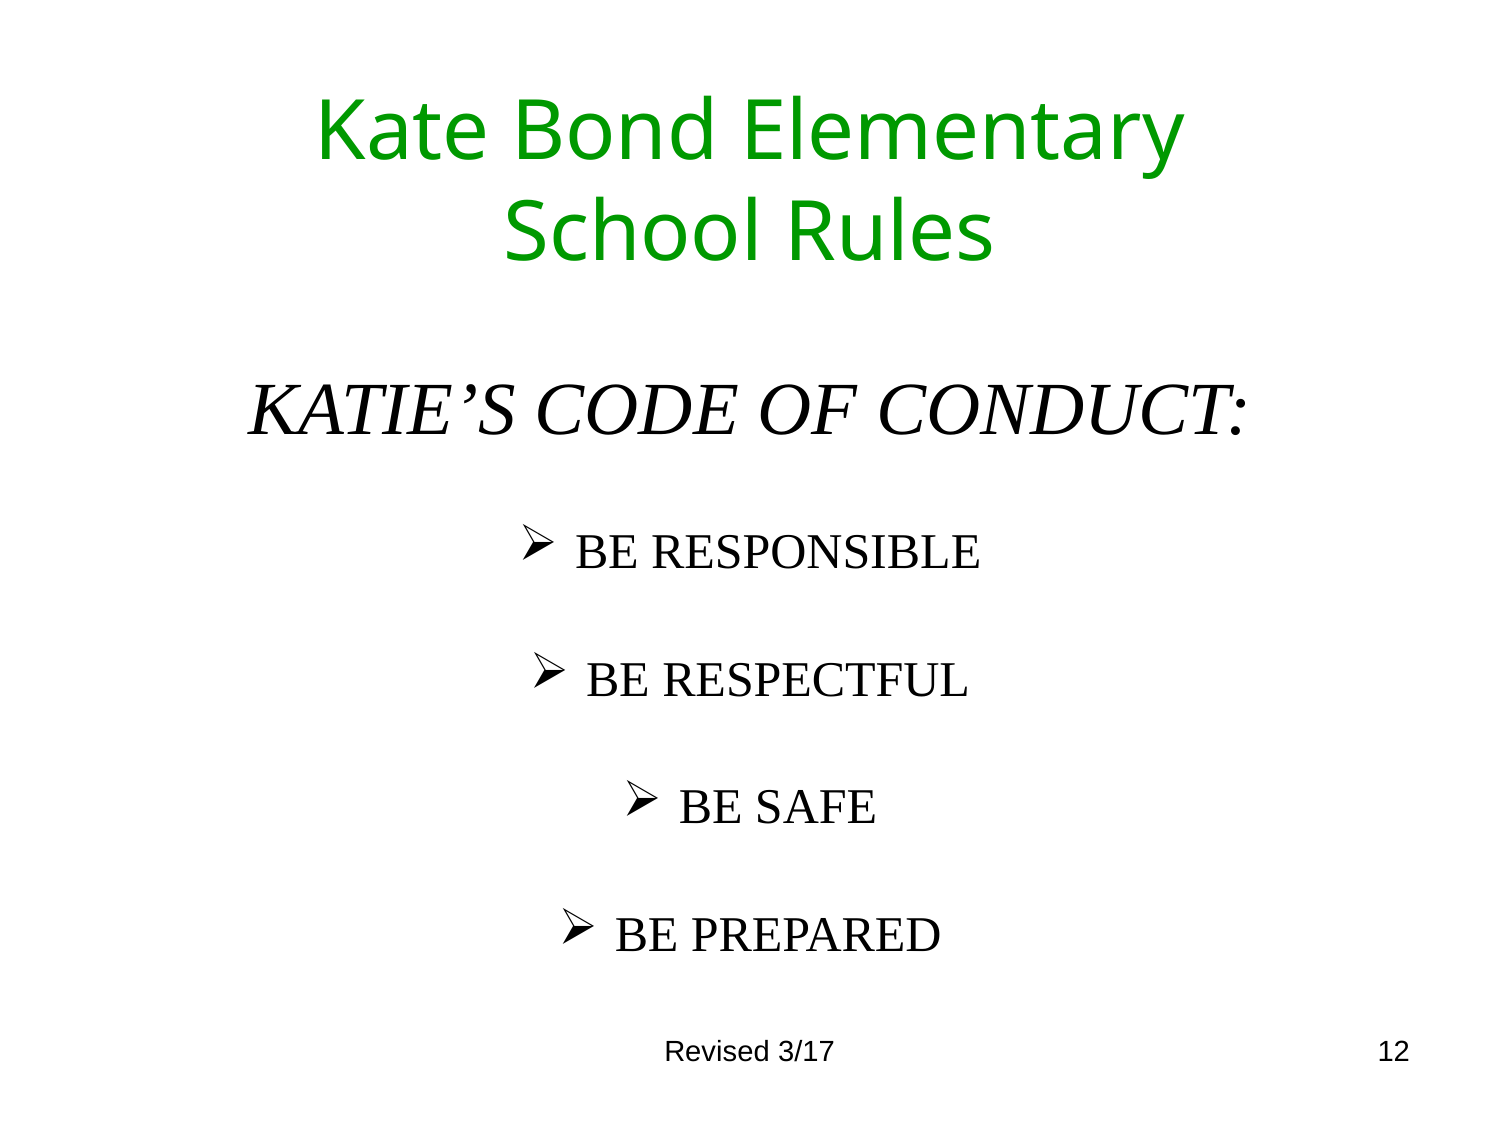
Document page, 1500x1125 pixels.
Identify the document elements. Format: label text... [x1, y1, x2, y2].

list KATIE’S CODE OF CONDUCT: BE RESPONSIBLE BE RESPECTFUL BE SAFE BE PREPARED [37, 362, 1463, 1008]
title Kate Bond Elementary School Rules [74, 44, 1426, 309]
slide_number 12 [1074, 1024, 1426, 1103]
footer Revised 3/17 [512, 1024, 988, 1103]
